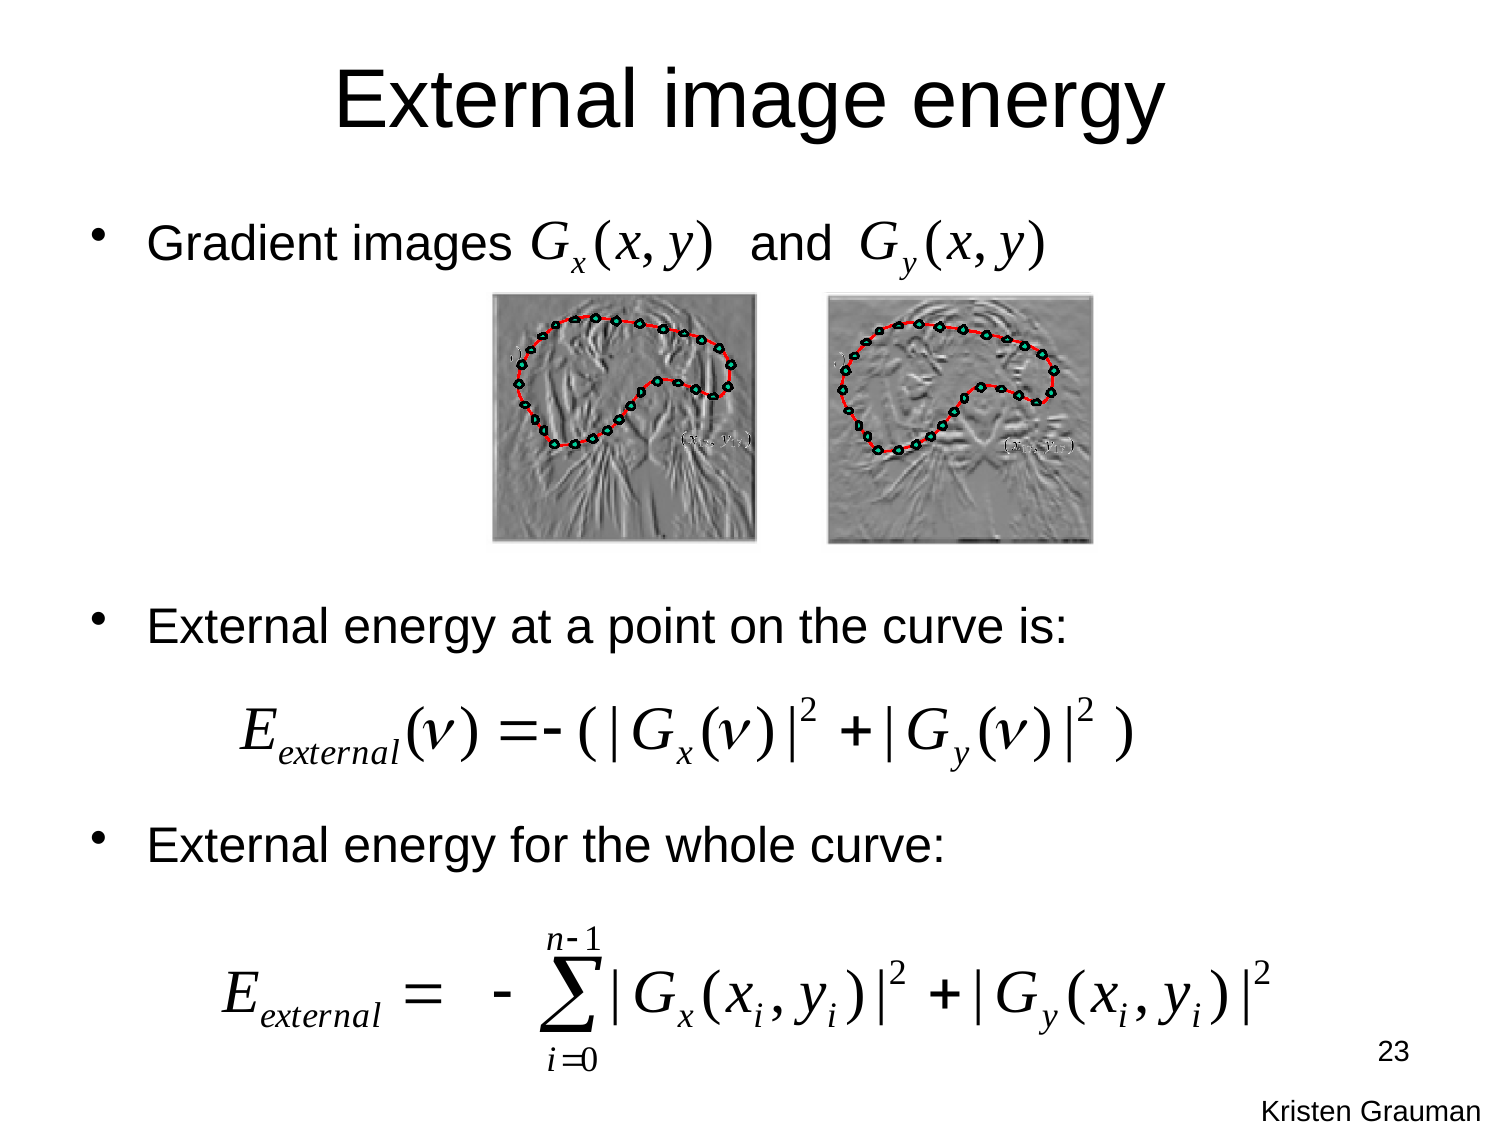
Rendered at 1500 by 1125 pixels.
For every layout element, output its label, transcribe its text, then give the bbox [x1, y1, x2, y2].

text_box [522, 202, 726, 289]
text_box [510, 310, 1079, 459]
slide_number 23 [1074, 1024, 1426, 1103]
list Gradient images and External energy at a point on the curve is: External energy for the whole curve: [74, 209, 1426, 953]
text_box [210, 909, 1284, 1085]
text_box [851, 202, 1055, 291]
text_box Kristen Grauman [1246, 1084, 1500, 1125]
picture [821, 292, 1098, 553]
text_box External image energy [74, 0, 1425, 188]
picture [486, 292, 762, 553]
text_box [228, 681, 1146, 786]
